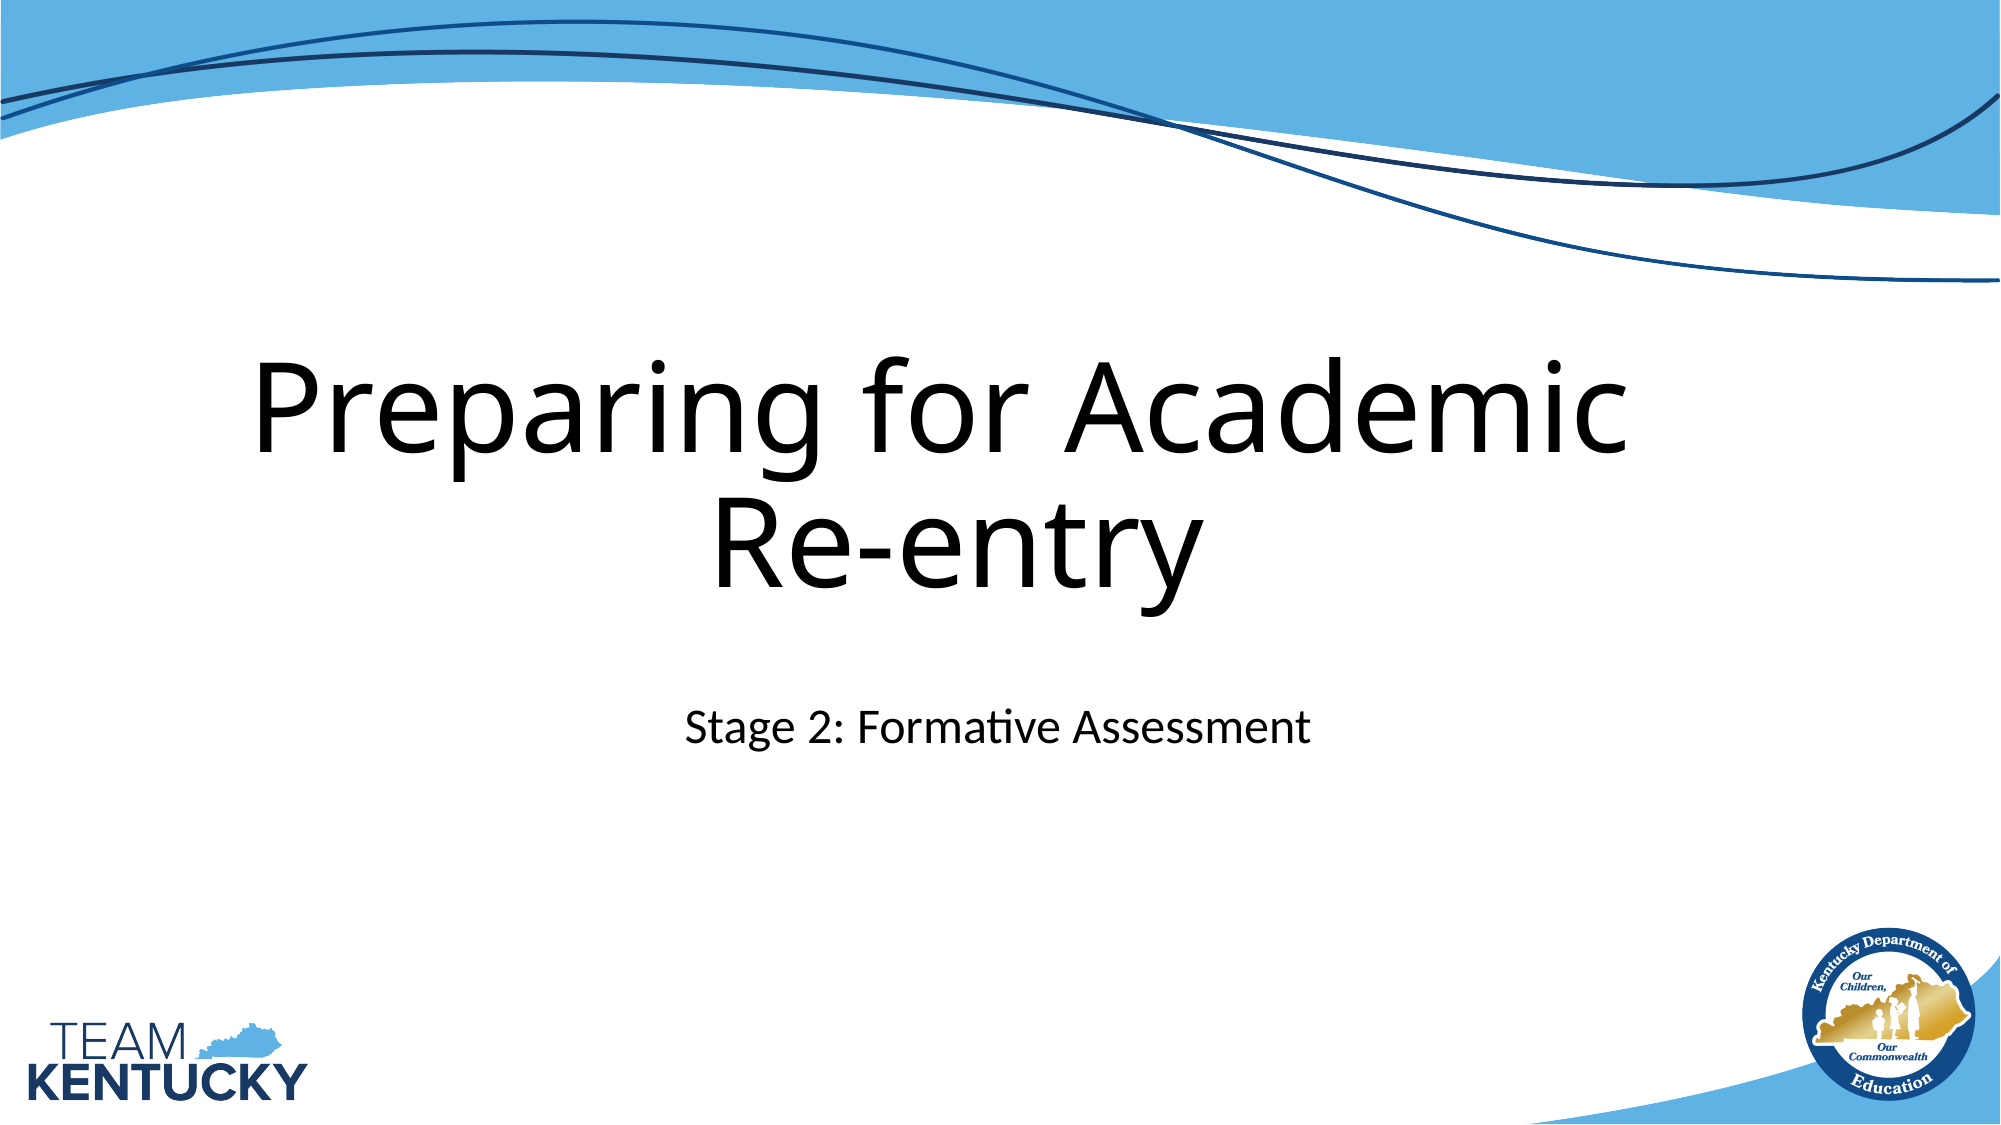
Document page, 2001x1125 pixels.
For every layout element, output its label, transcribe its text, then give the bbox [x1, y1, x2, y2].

subtitle Stage 2: Formative Assessment [248, 692, 1749, 964]
title Preparing for Academic Re-entry [206, 230, 1707, 622]
picture [0, 0, 2000, 1125]
